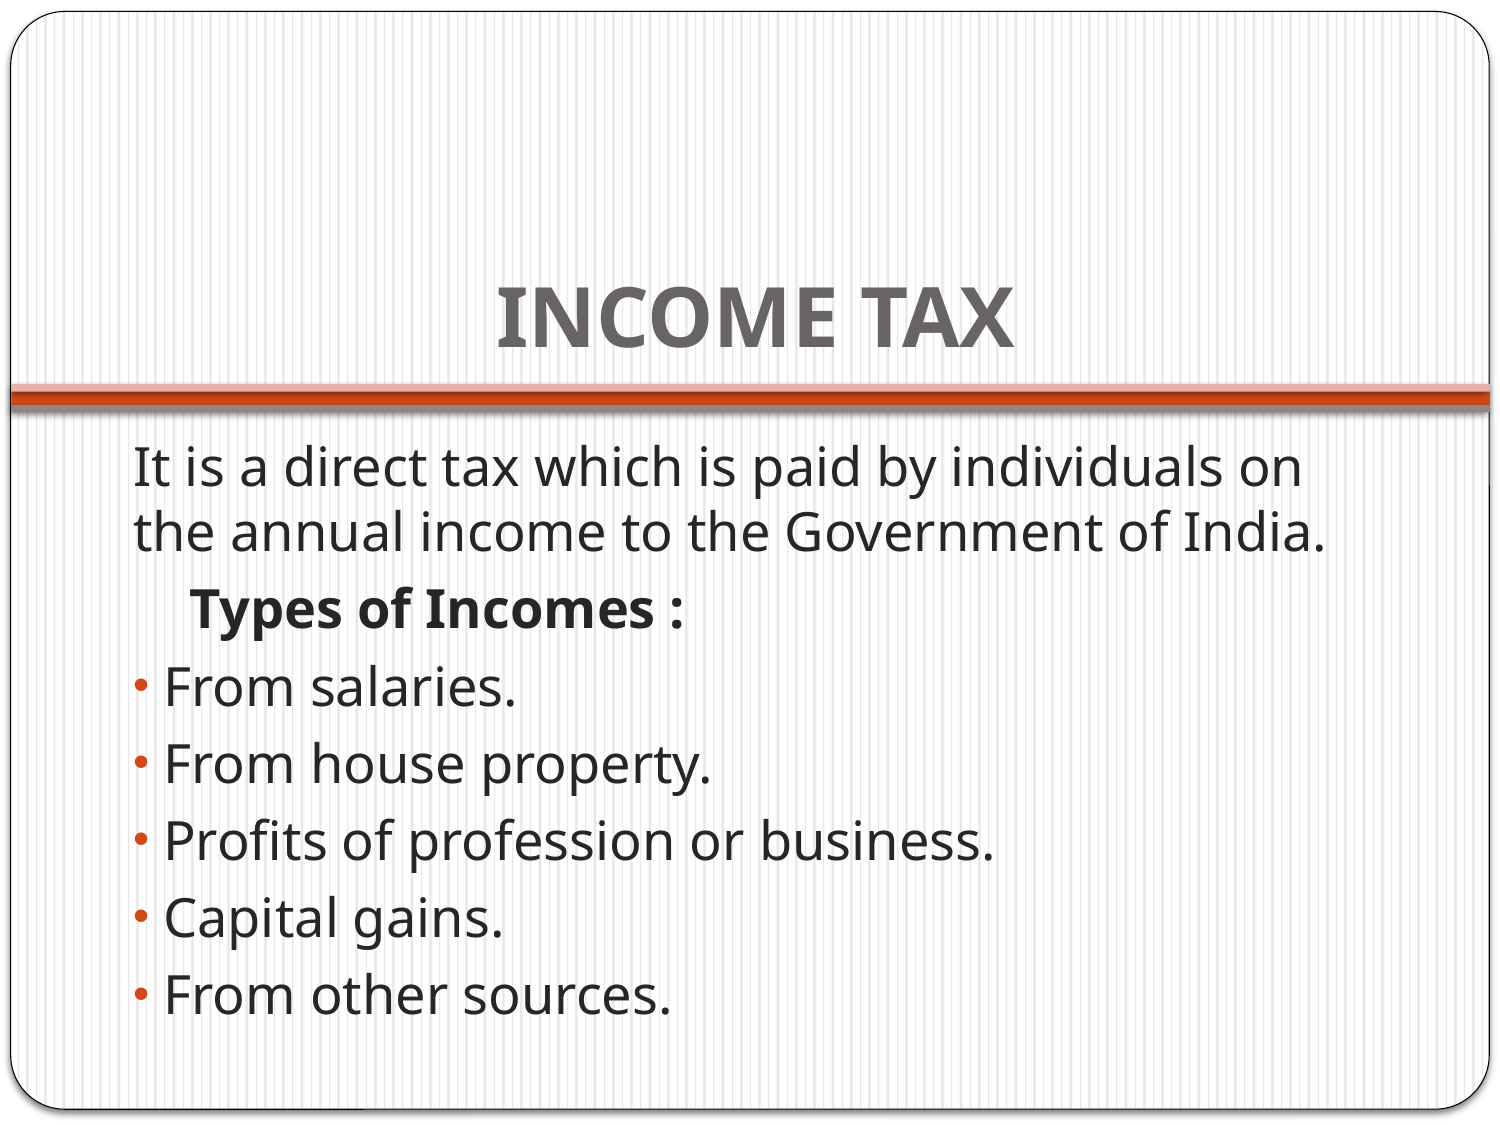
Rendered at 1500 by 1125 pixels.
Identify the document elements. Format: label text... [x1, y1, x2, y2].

title INCOME TAX [118, 156, 1394, 380]
list It is a direct tax which is paid by individuals on the annual income to the Government of India. Types of Incomes : From salaries. From house property. Profits of profession or business. Capital gains. From other sources. [118, 425, 1400, 1125]
